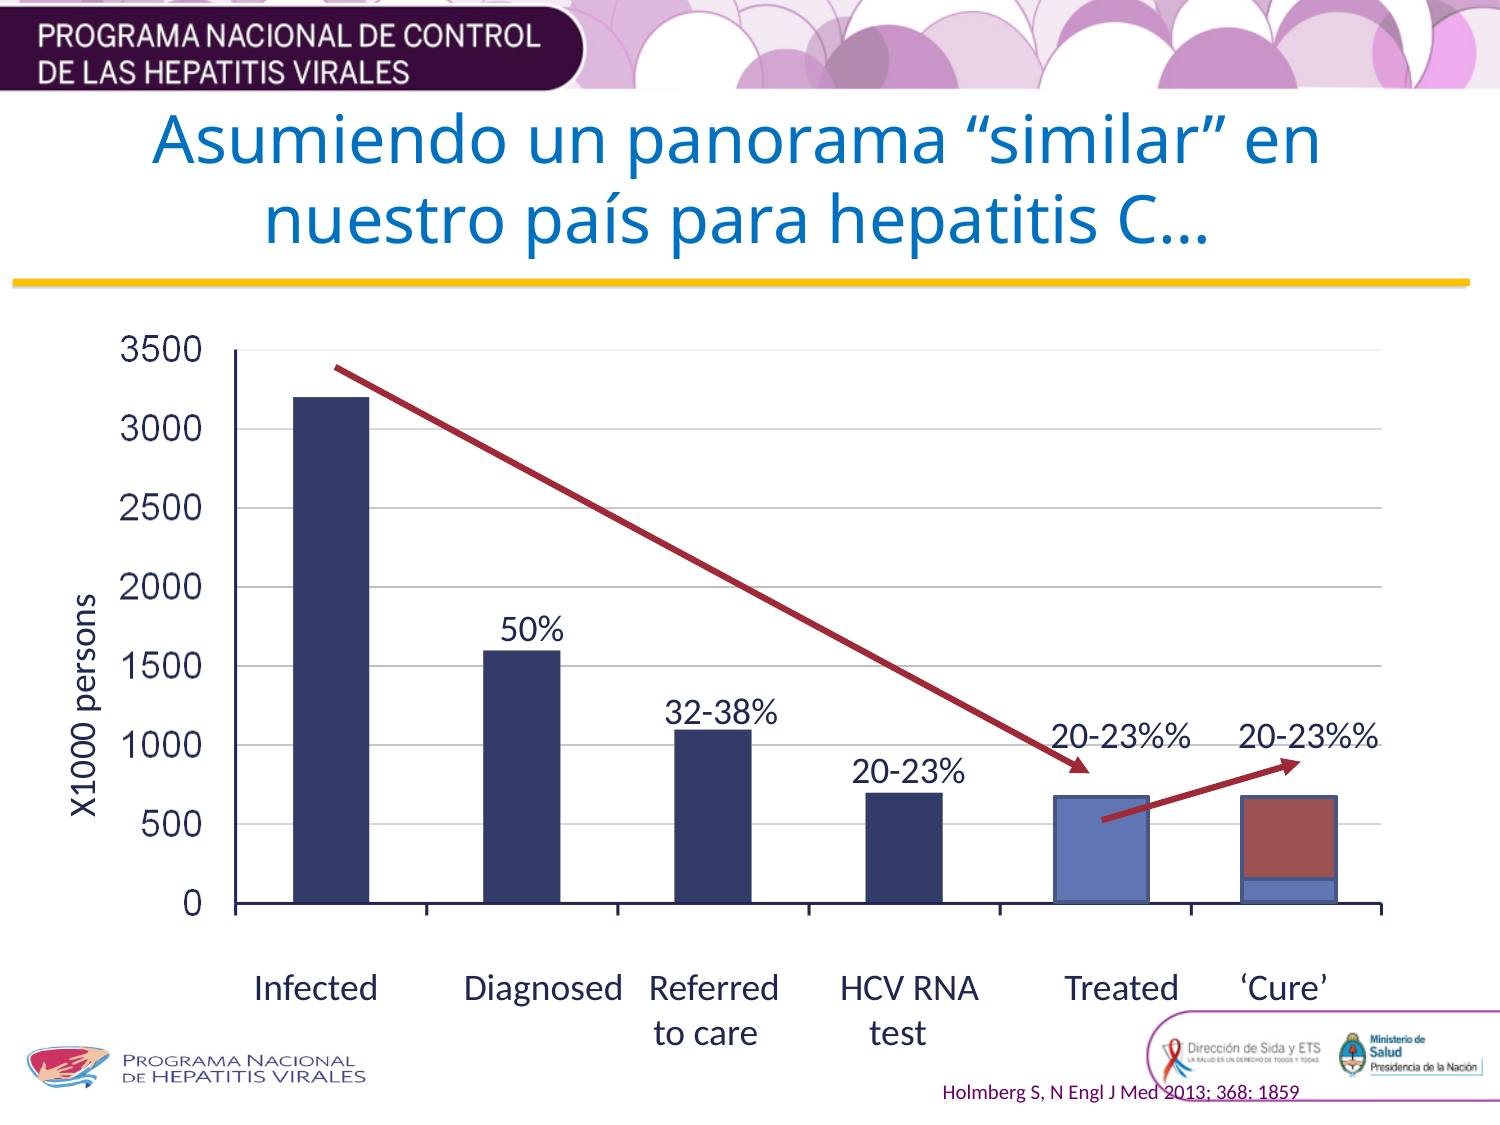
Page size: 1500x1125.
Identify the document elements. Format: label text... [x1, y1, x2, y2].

text_box Infected Diagnosed Referred HCV RNA Treated ‘Cure’ to care test [212, 955, 1413, 1061]
text_box [12, 278, 1470, 287]
picture [0, 0, 1500, 1125]
text_box Asumiendo un panorama “similar” en nuestro país para hepatitis C… [82, 89, 1395, 265]
text_box X1000 persons [49, 450, 100, 826]
text_box Holmberg S, N Engl J Med 2013; 368: 1859 [37, 1078, 1300, 1104]
